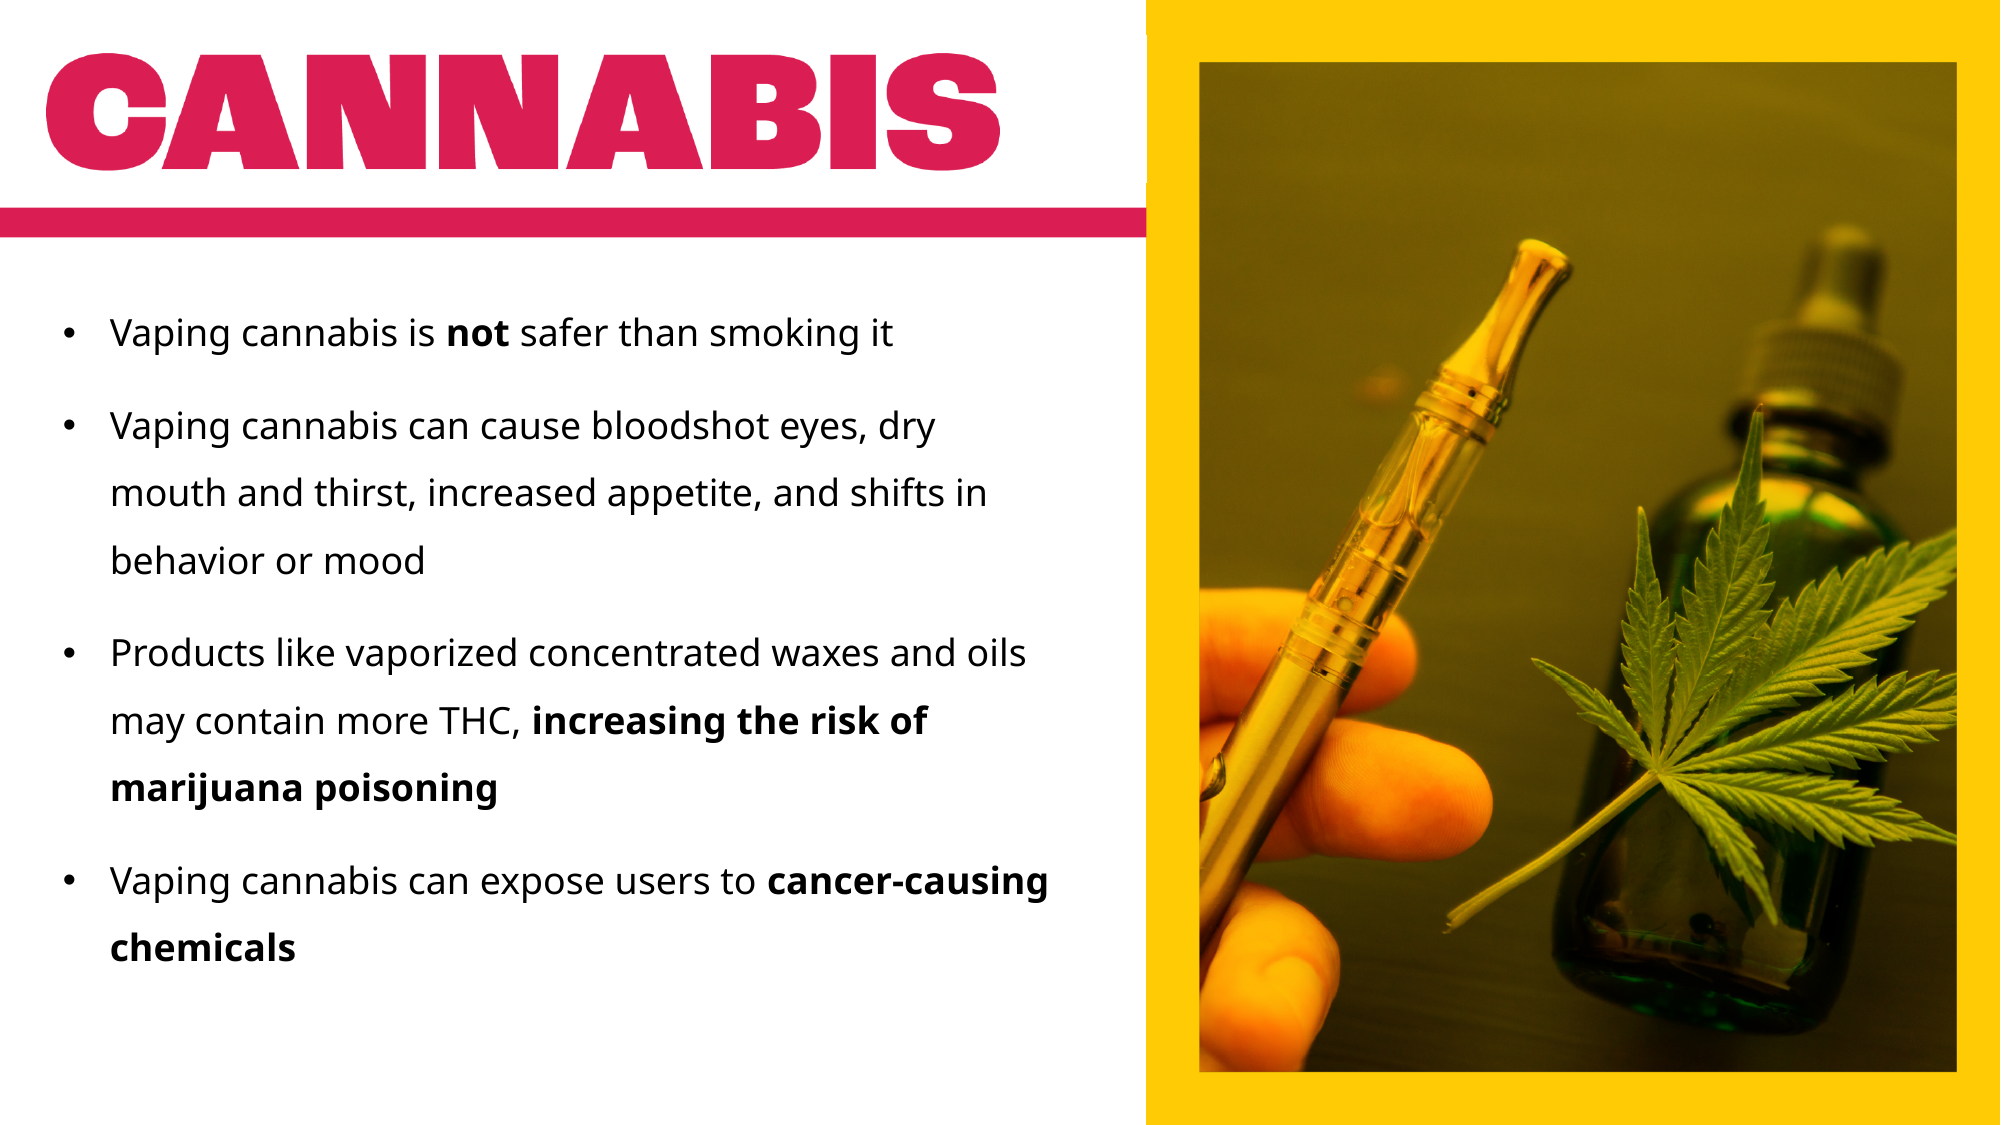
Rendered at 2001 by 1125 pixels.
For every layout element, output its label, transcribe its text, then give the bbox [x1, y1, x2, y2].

text_box Vaping cannabis is not safer than smoking it Vaping cannabis can cause bloodshot eyes, dry mouth and thirst, increased appetite, and shifts in behavior or mood Products like vaporized concentrated waxes and oils may contain more THC, increasing the risk of marijuana poisoning Vaping cannabis can expose users to cancer-causing chemicals [48, 279, 1068, 977]
text_box [0, 207, 1146, 238]
picture [0, 0, 2000, 1125]
